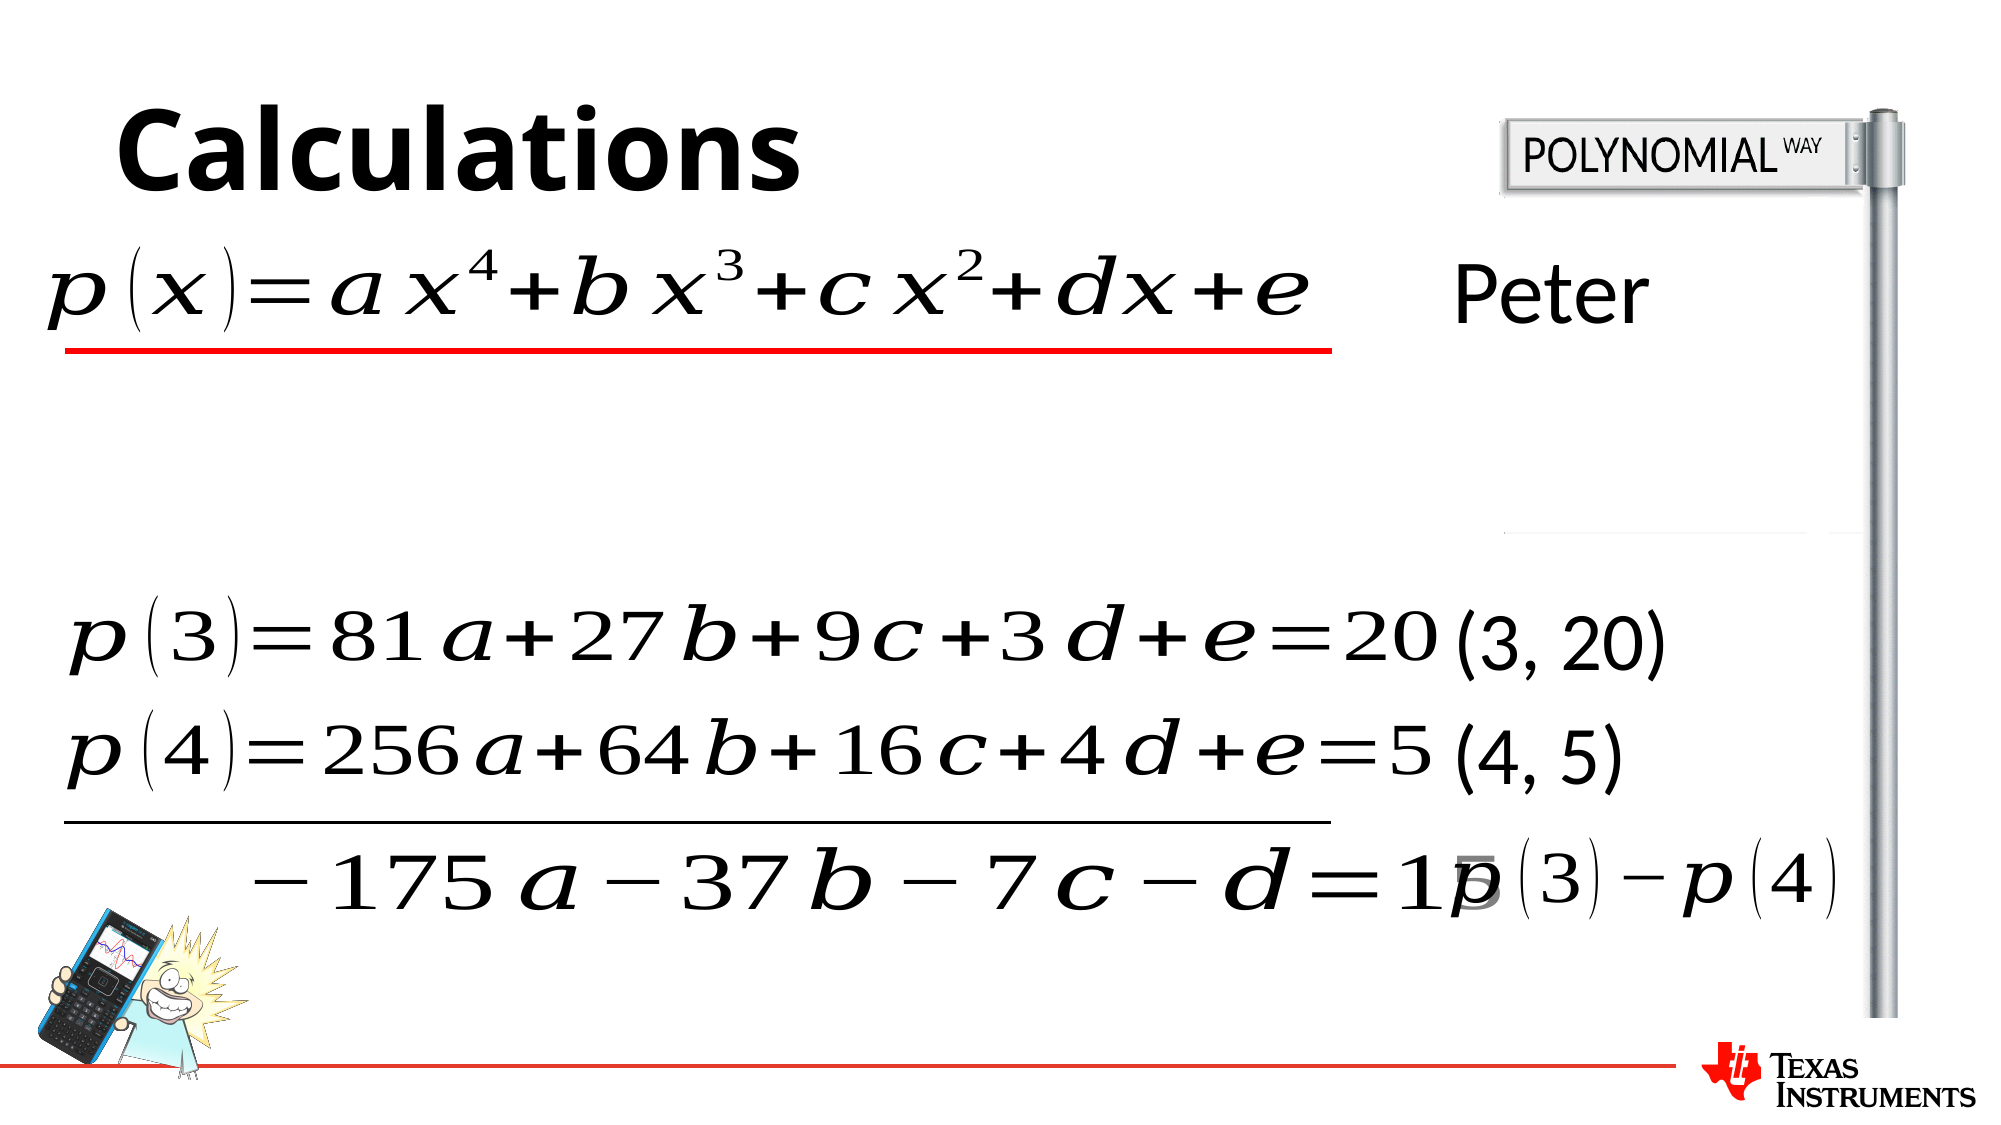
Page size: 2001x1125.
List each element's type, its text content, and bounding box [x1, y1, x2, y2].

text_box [1495, 99, 1912, 1019]
text_box (3, 20) [1438, 579, 1495, 693]
text_box (4, 5) [1437, 693, 1495, 809]
text_box Peter [1438, 224, 1495, 350]
picture [32, 894, 250, 1080]
picture [1677, 1018, 2000, 1114]
text_box Calculations [98, 70, 1671, 221]
